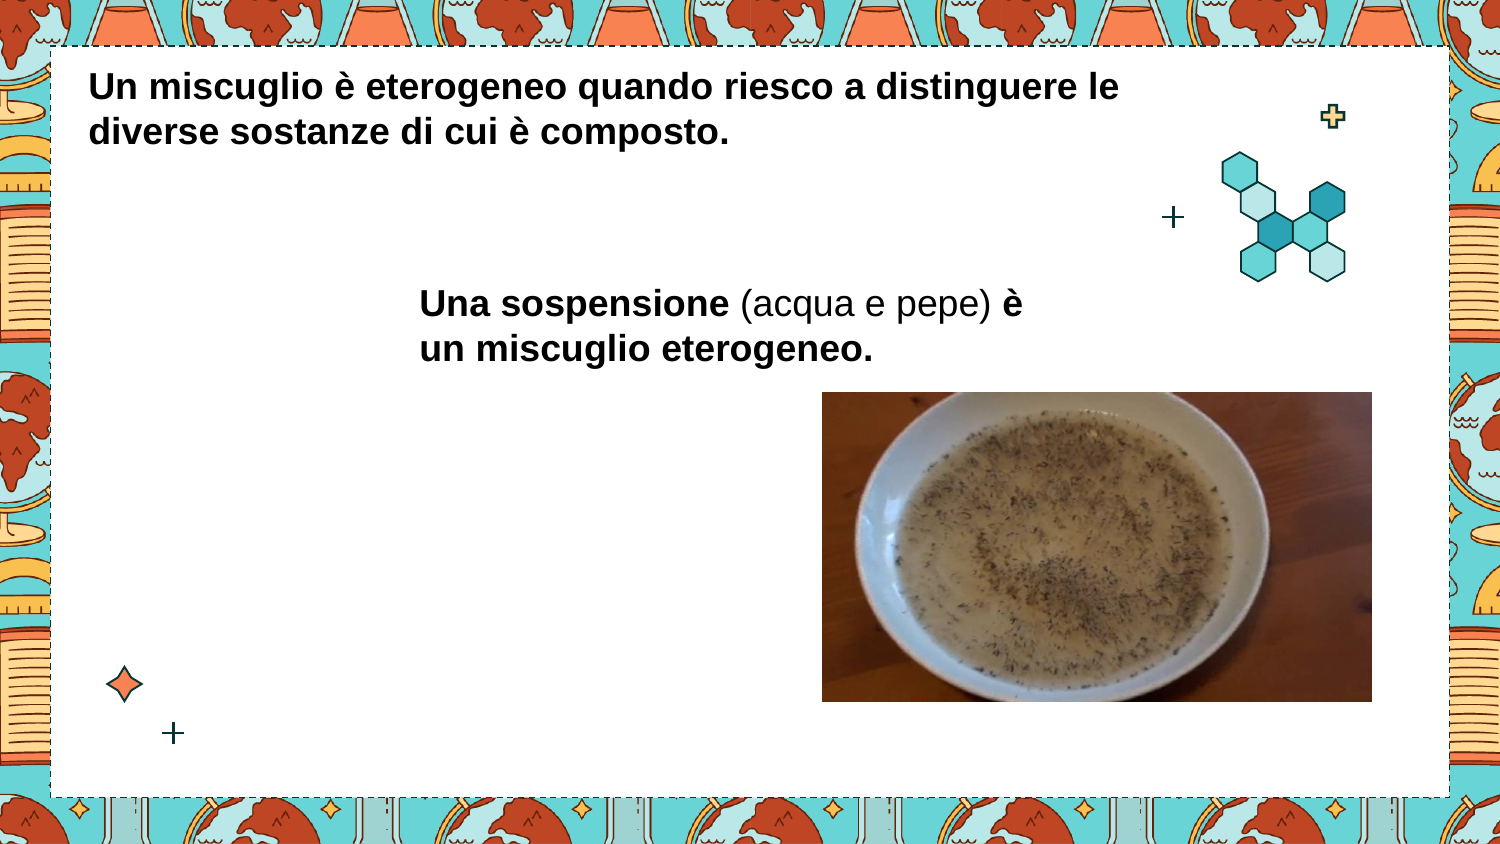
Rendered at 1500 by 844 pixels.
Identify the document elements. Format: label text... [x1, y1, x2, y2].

text_box Un miscuglio è eterogeneo quando riesco a distinguere le diverse sostanze di cui è composto. [73, 54, 1139, 159]
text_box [1221, 150, 1346, 283]
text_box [161, 721, 185, 745]
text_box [105, 664, 144, 704]
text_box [1320, 103, 1346, 129]
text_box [1161, 205, 1185, 229]
picture [0, 0, 1500, 844]
text_box Una sospensione (acqua e pepe) è un miscuglio eterogeneo. [404, 271, 1084, 377]
